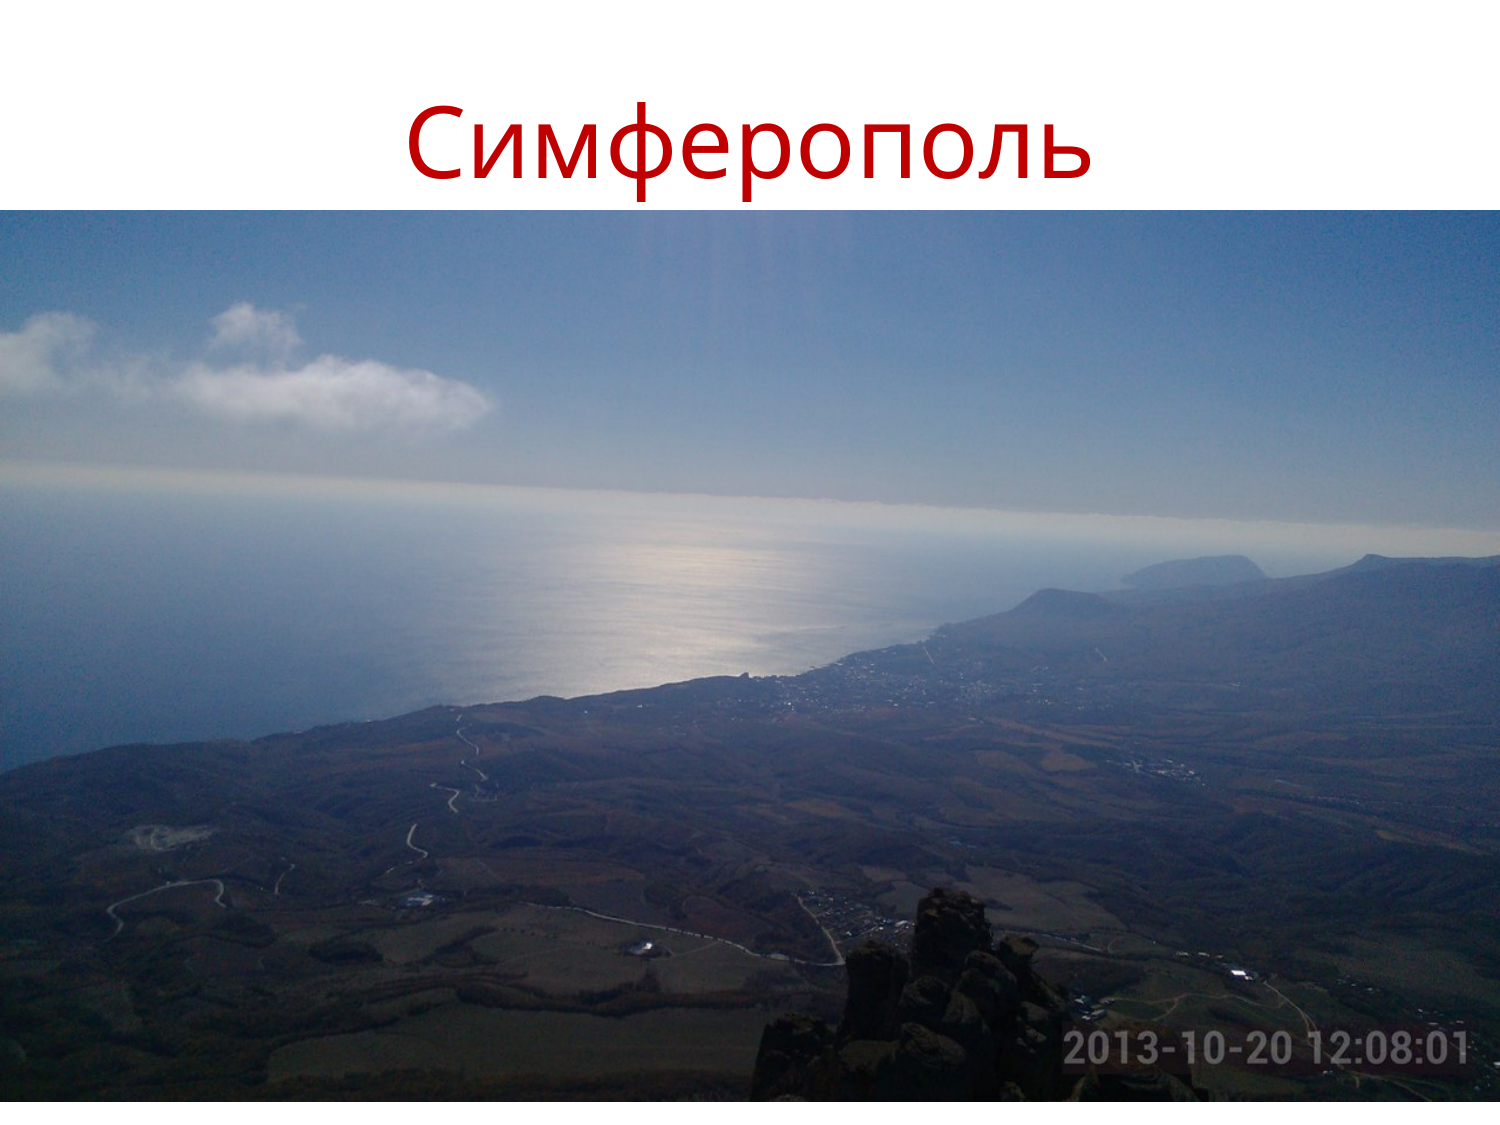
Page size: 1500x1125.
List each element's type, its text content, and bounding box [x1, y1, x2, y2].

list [0, 210, 1500, 1102]
title Симферополь [75, 45, 1425, 210]
